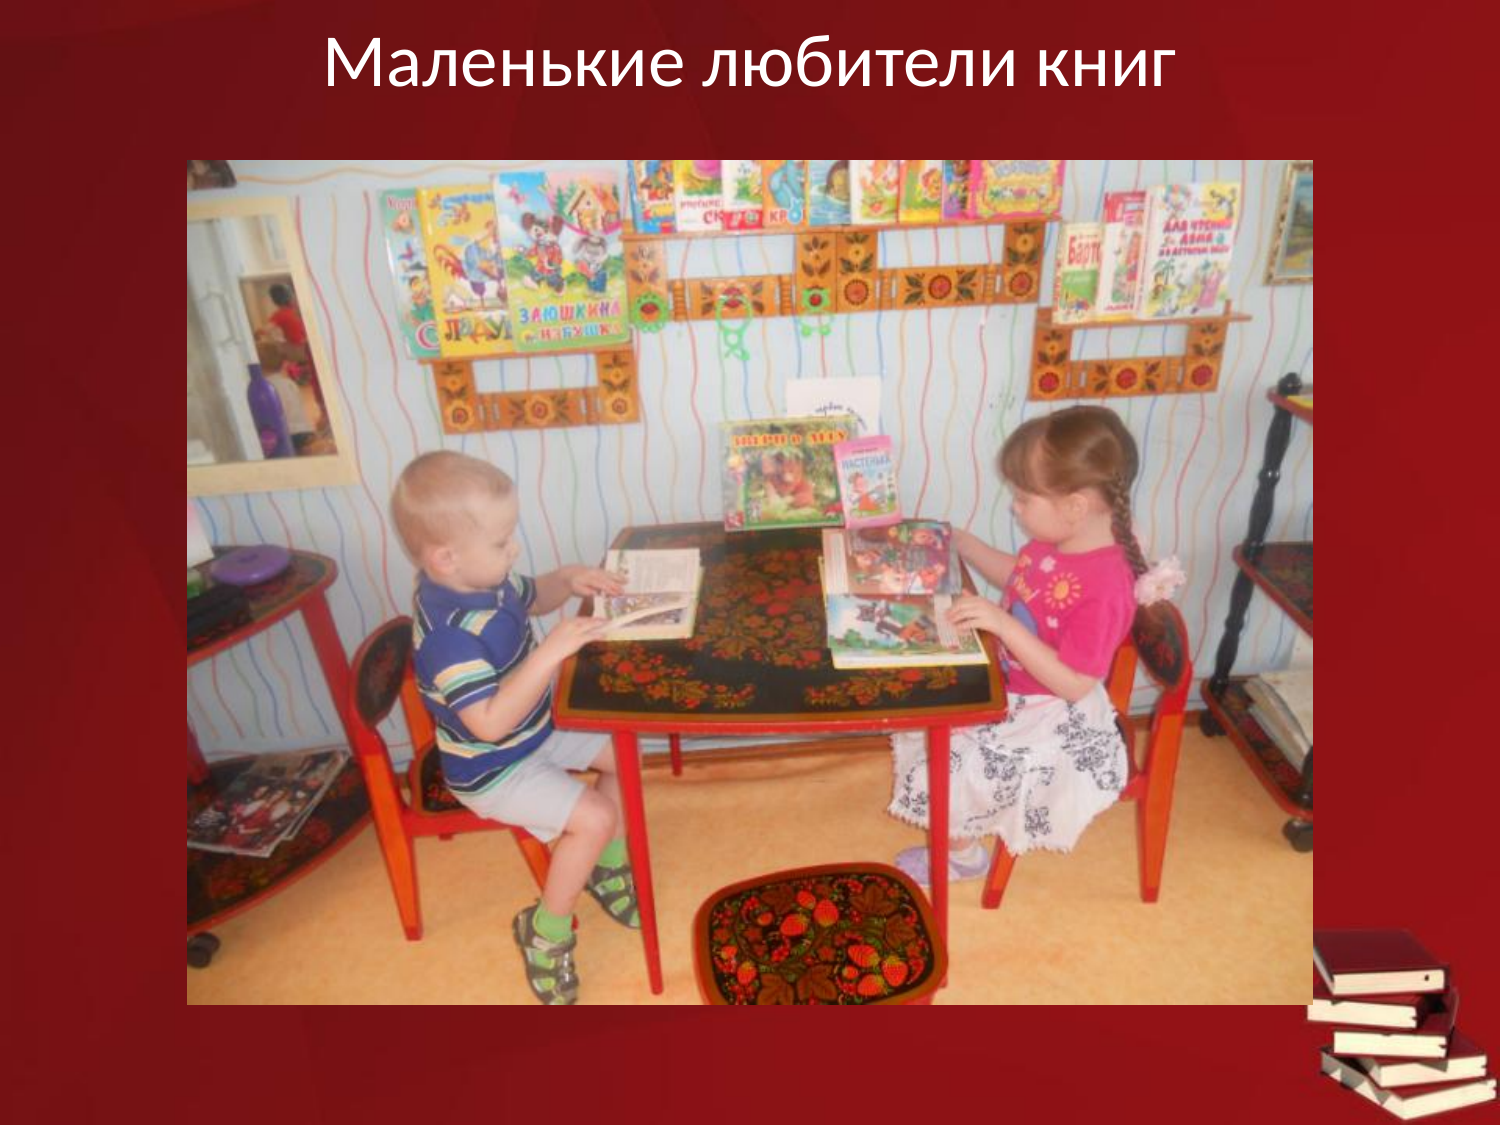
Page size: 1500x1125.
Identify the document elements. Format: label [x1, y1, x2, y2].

list [186, 160, 1313, 1006]
picture [0, 0, 1500, 1125]
